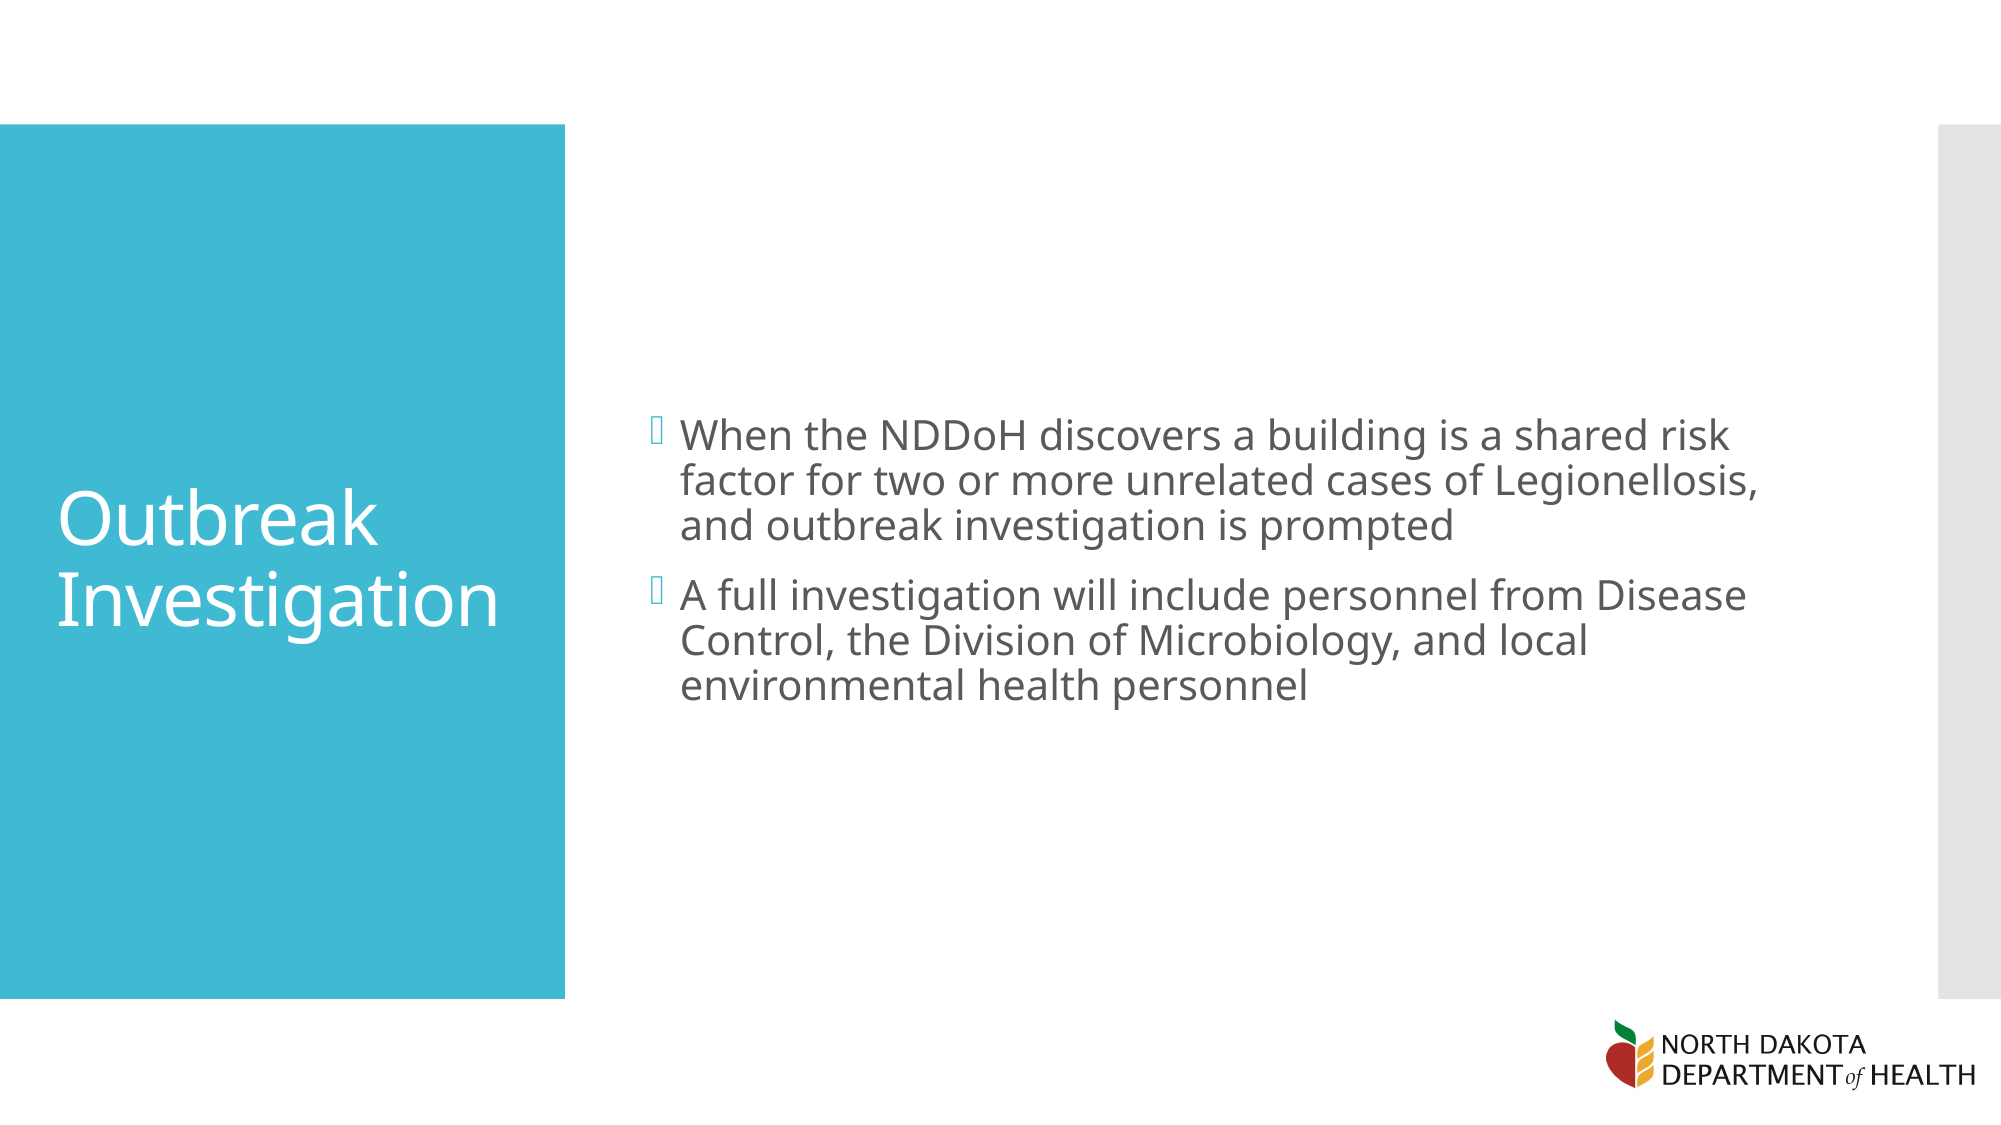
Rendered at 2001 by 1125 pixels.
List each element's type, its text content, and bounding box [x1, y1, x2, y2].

list When the NDDoH discovers a building is a shared risk factor for two or more unrelated cases of Legionellosis, and outbreak investigation is prompted A full investigation will include personnel from Disease Control, the Division of Microbiology, and local environmental health personnel [634, 141, 1835, 982]
title Outbreak Investigation [41, 184, 525, 940]
picture [1606, 1019, 1986, 1096]
